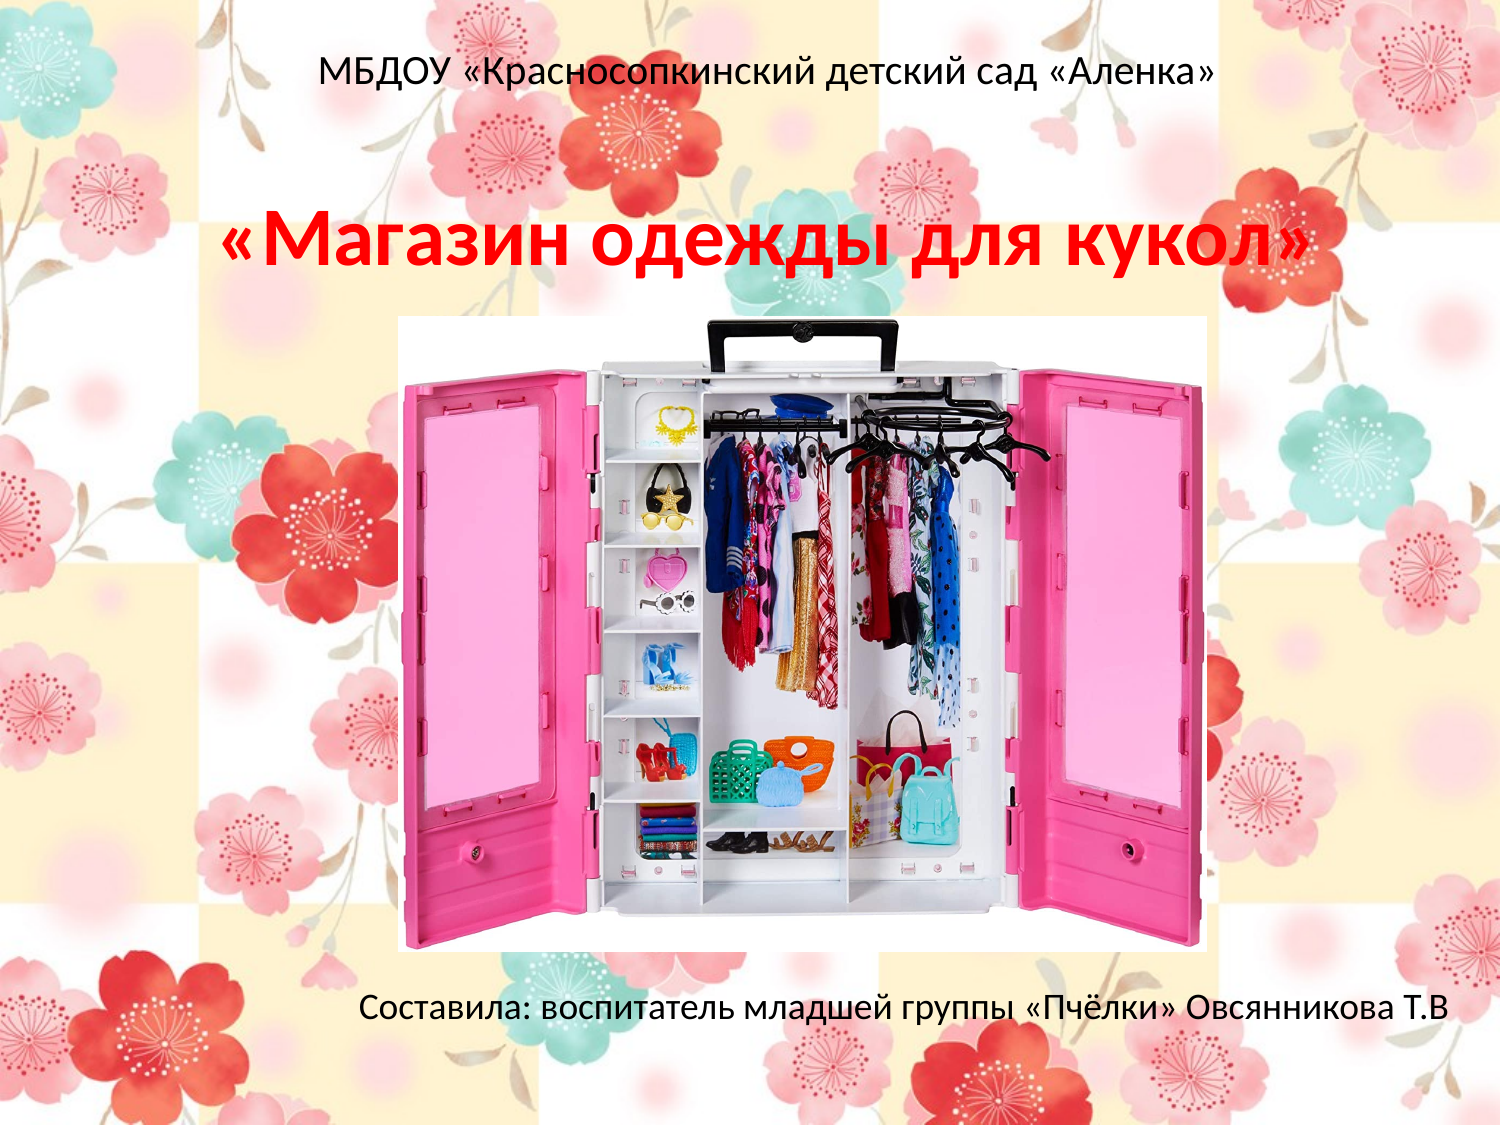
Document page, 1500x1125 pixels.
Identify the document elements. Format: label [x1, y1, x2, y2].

list [0, 0, 1500, 1125]
picture [398, 316, 1208, 953]
